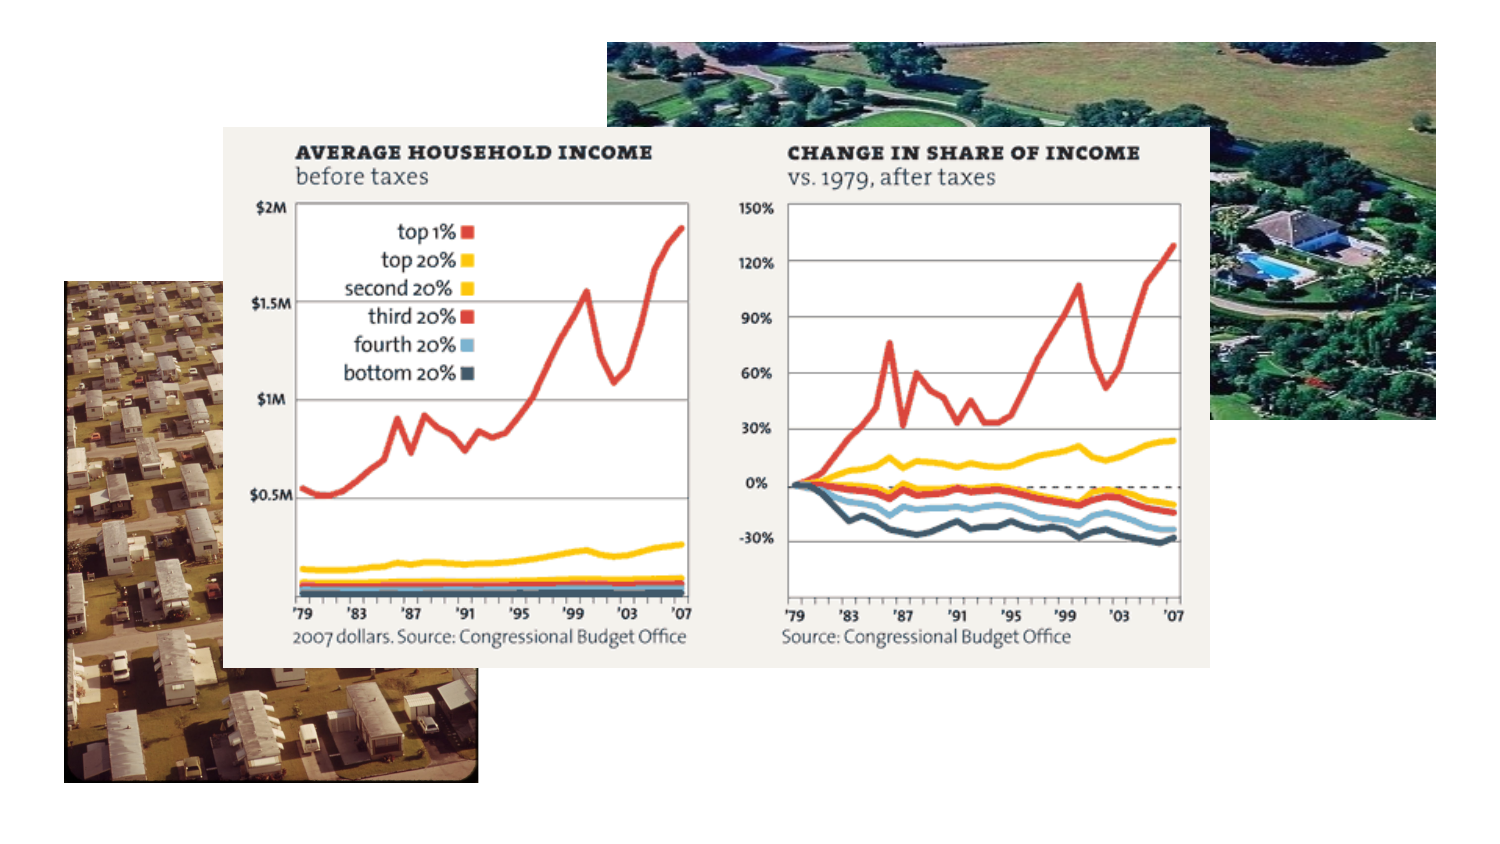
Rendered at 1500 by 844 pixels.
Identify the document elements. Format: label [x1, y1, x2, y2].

picture [63, 42, 1436, 784]
